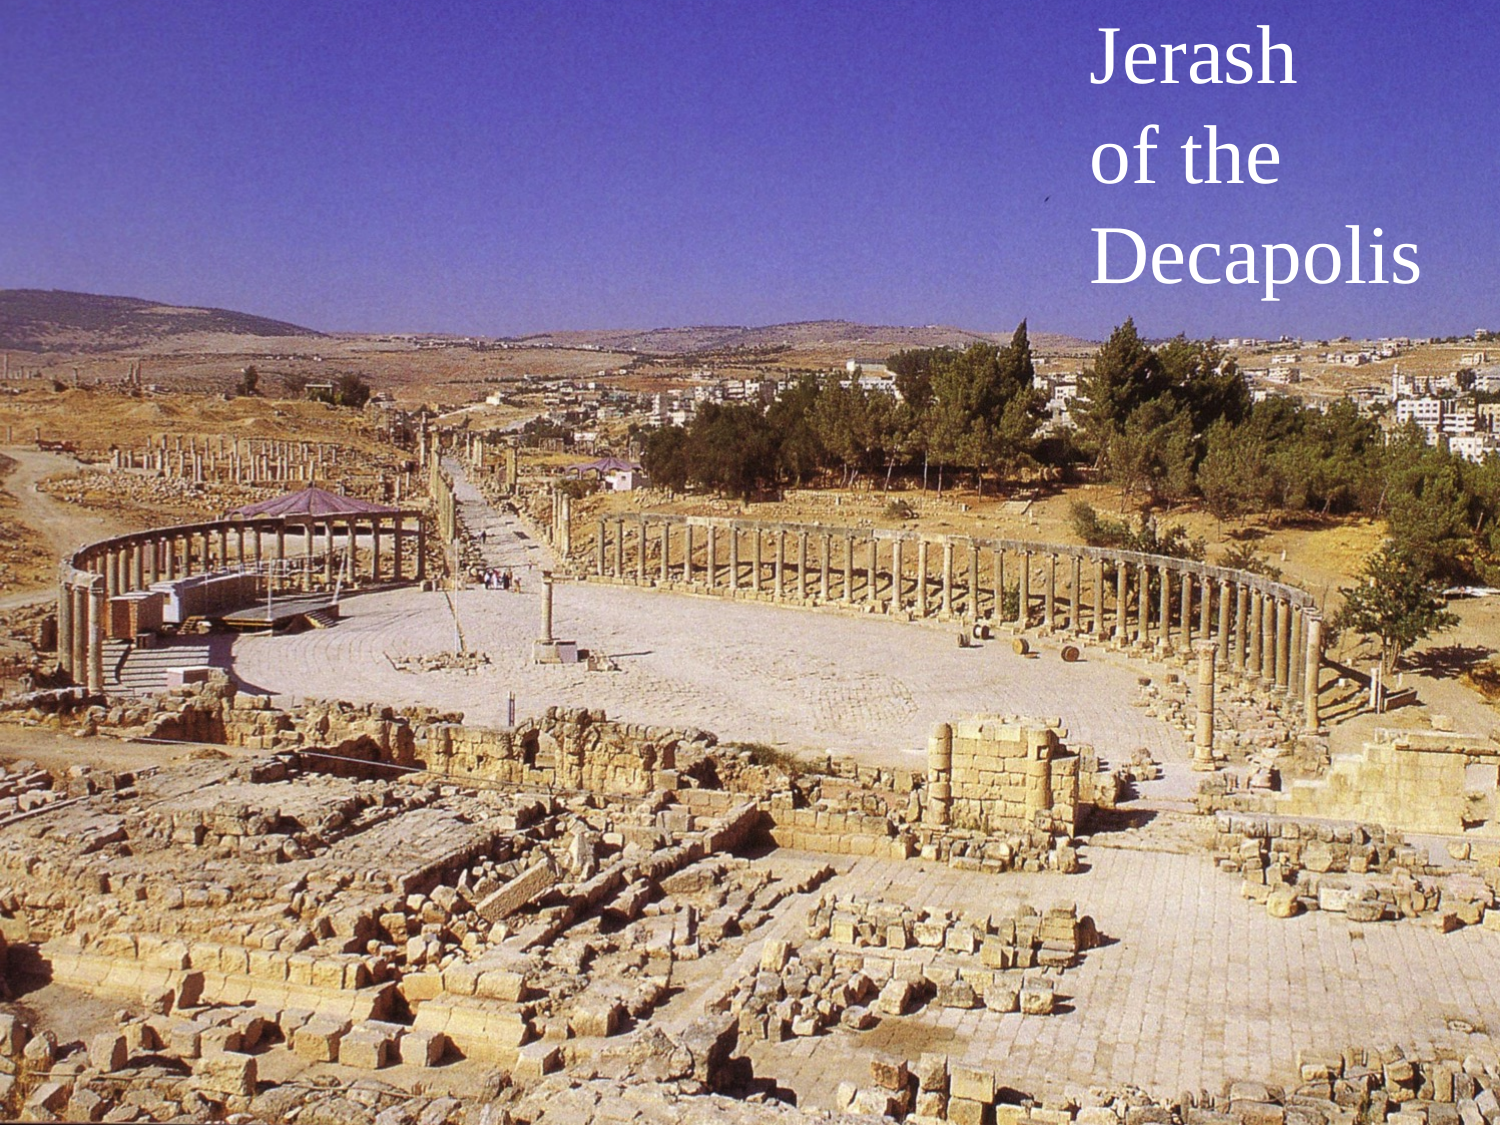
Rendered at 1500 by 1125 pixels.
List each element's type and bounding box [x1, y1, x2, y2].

list [0, 0, 1500, 1125]
